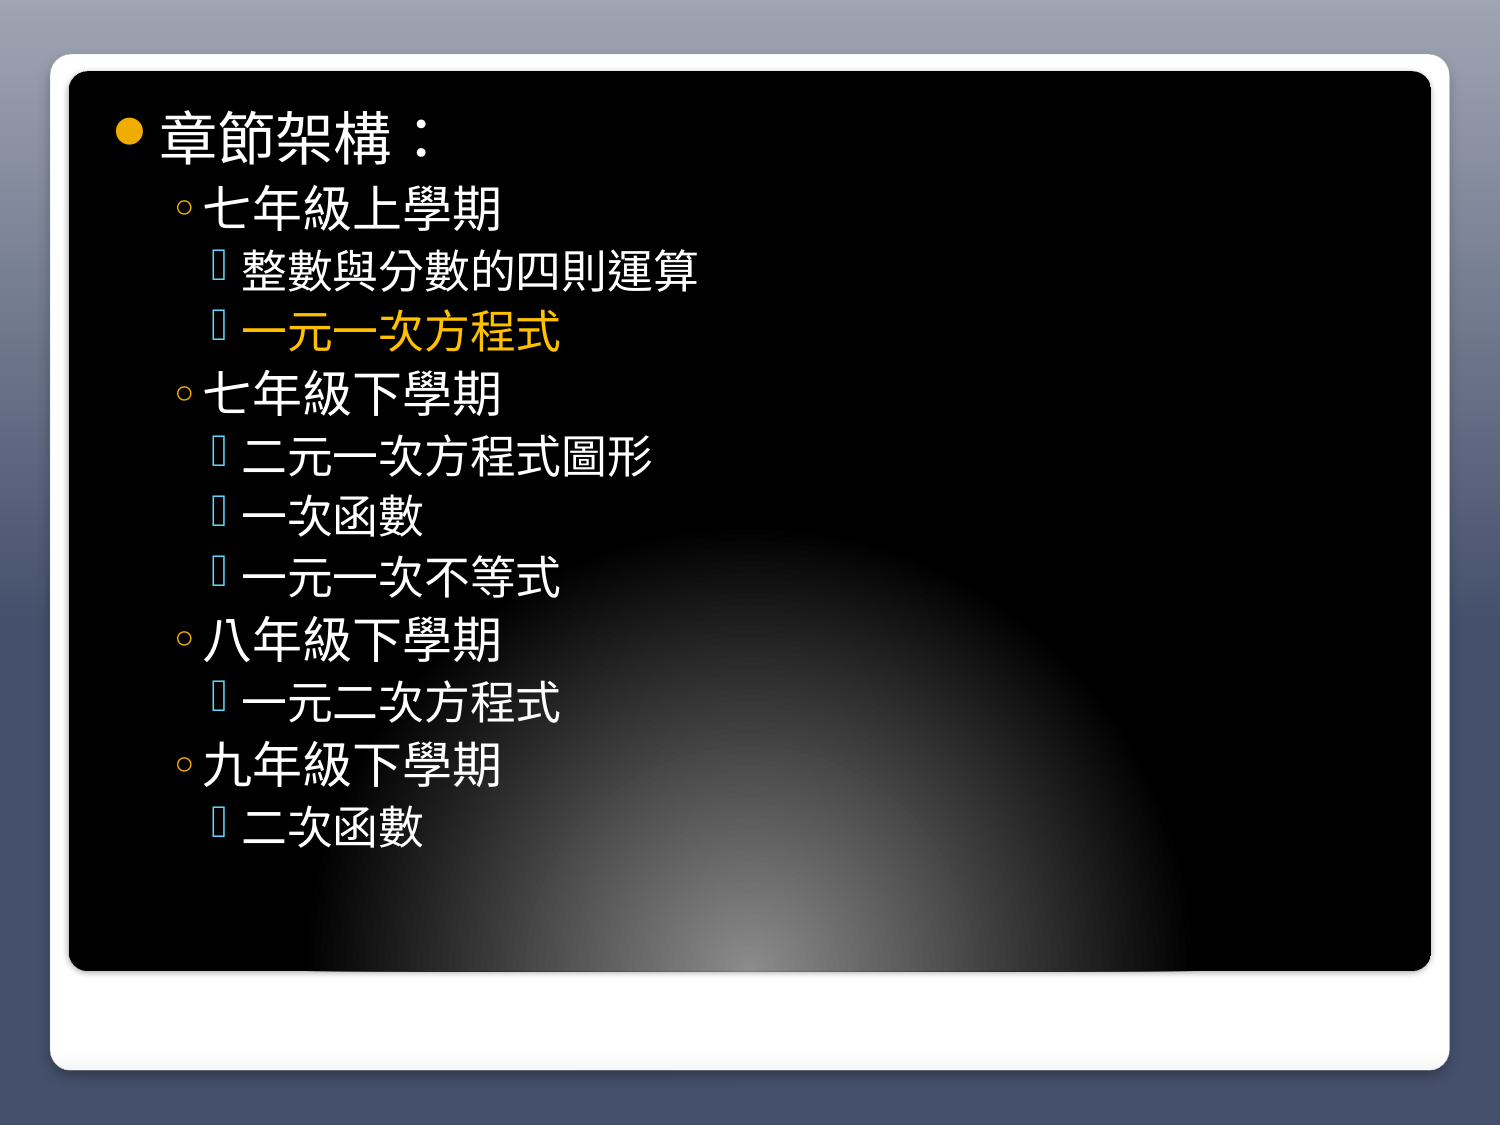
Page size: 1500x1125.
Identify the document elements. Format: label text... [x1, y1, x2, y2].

list 章節架構： 七年級上學期 整數與分數的四則運算 一元一次方程式 七年級下學期 二元一次方程式圖形 一次函數 一元一次不等式 八年級下學期 一元二次方程式 九年級下學期 二次函數 [82, 86, 1425, 953]
